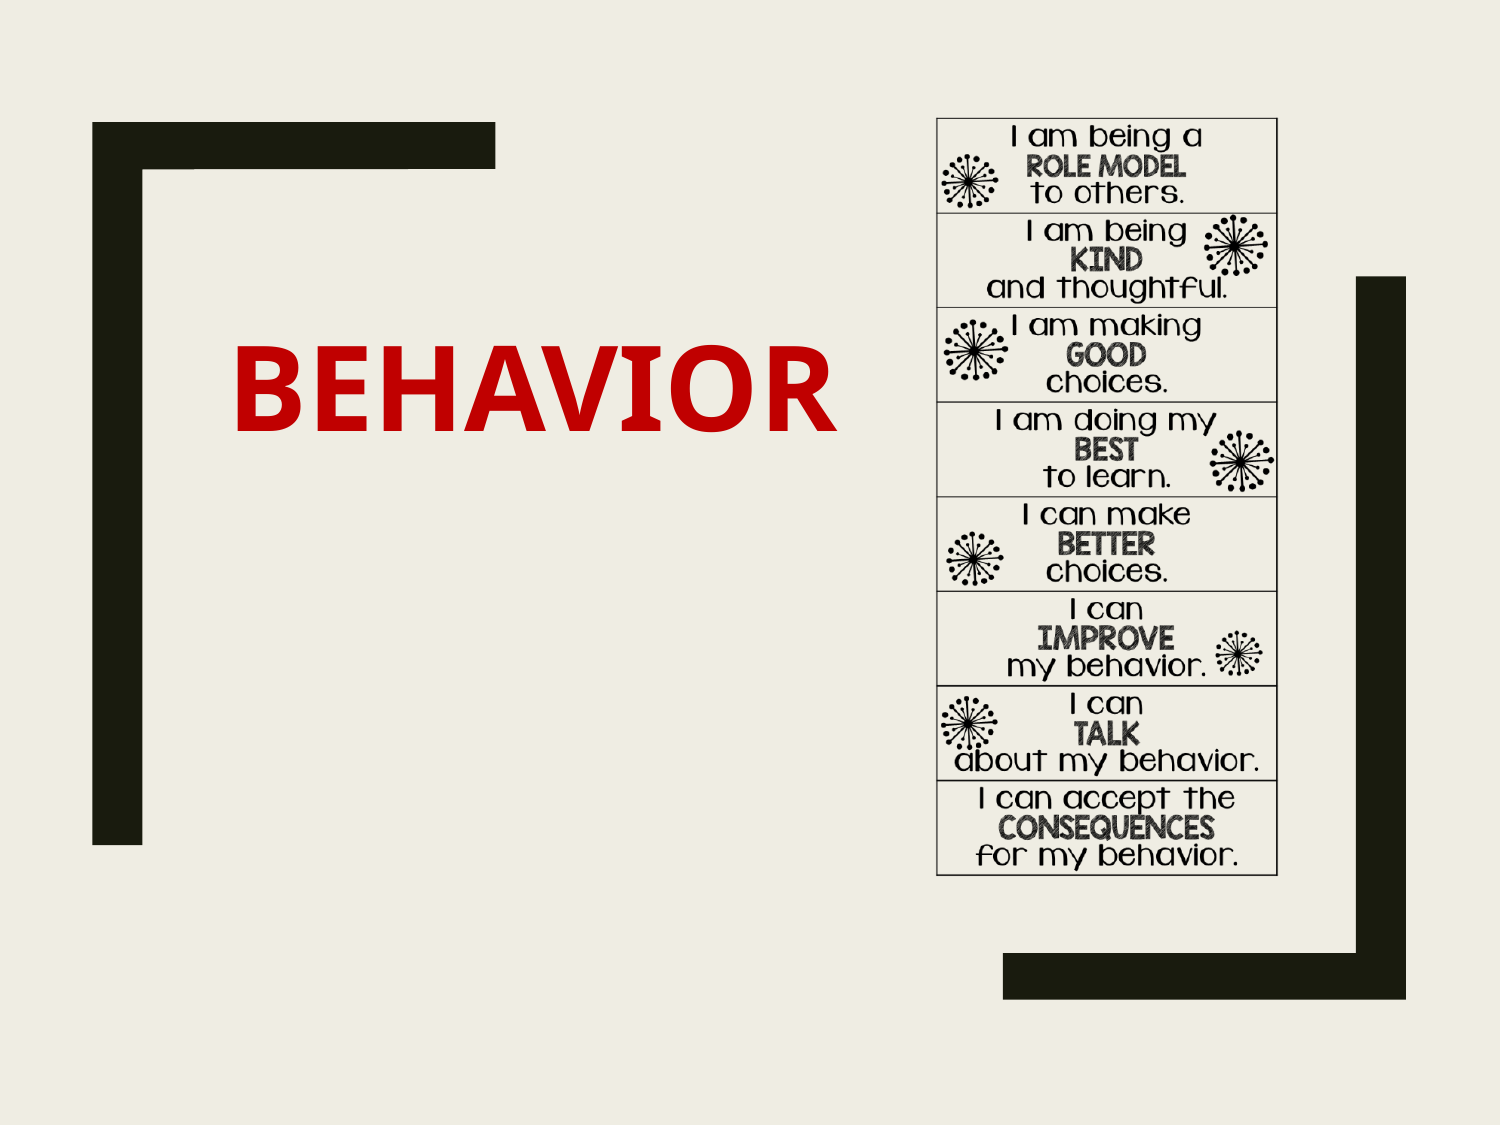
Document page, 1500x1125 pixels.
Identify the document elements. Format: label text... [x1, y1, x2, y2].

picture [898, 115, 1319, 885]
title Behavior [212, 287, 865, 465]
